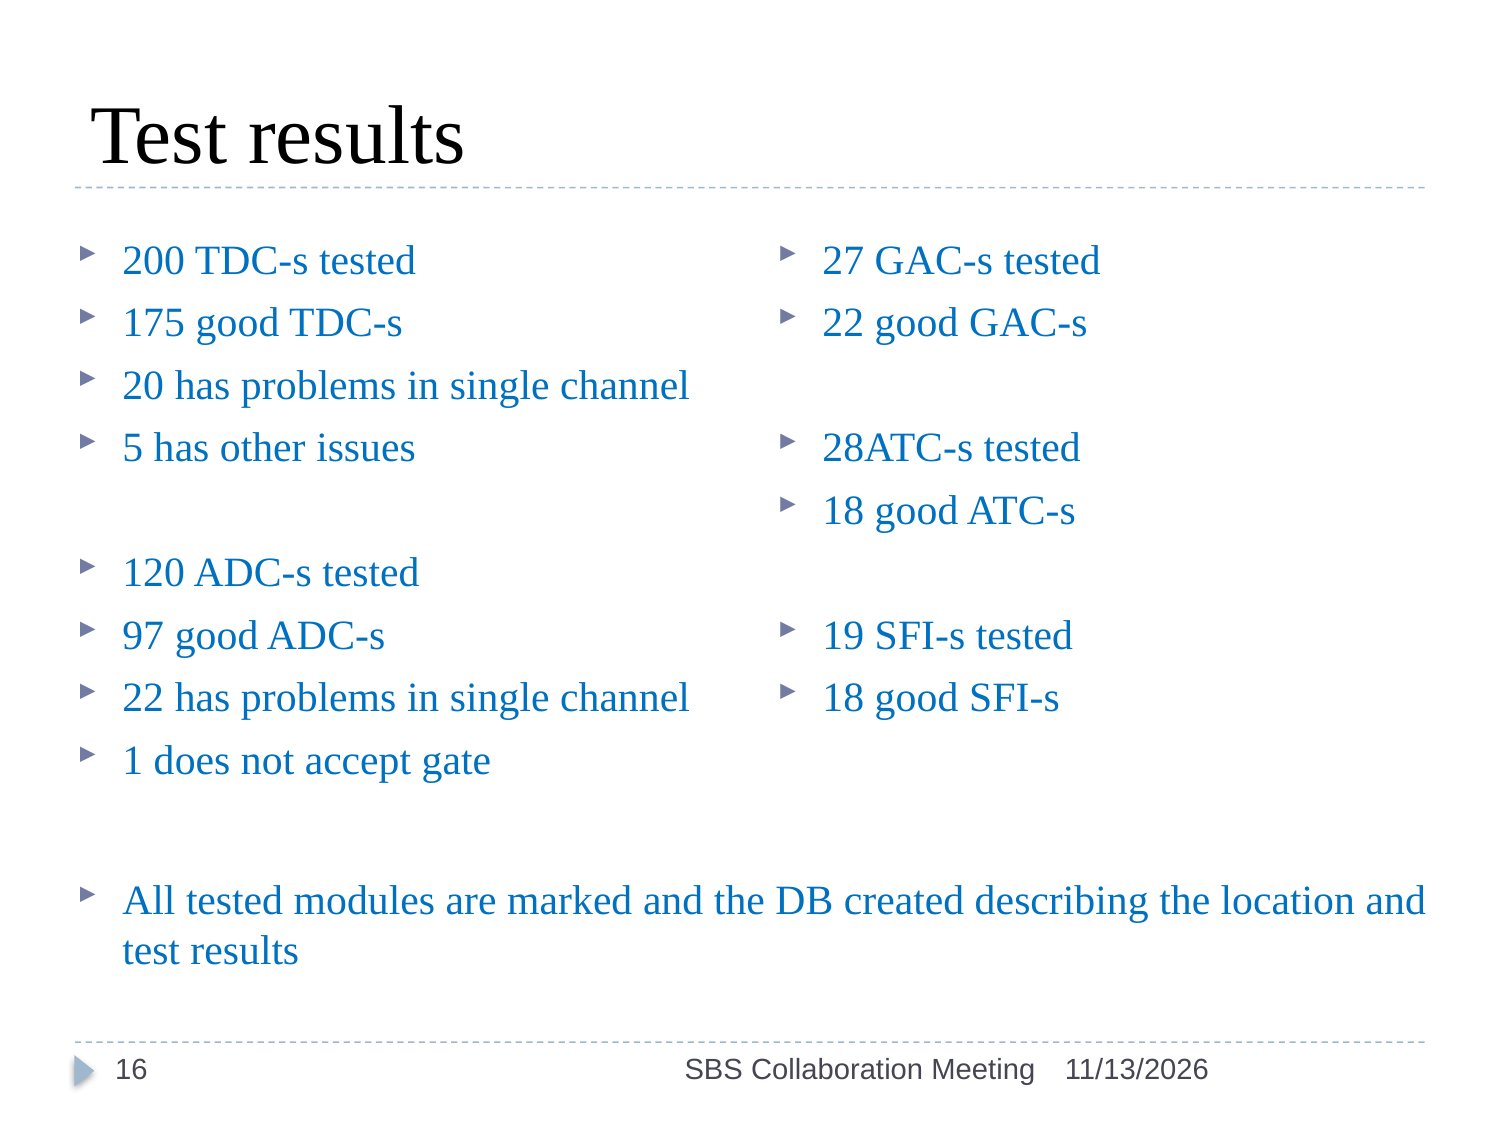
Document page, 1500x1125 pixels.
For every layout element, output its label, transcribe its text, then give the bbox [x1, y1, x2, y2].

text_box 27 GAC-s tested 22 good GAC-s 28ATC-s tested 18 good ATC-s 19 SFI-s tested 18 good SFI-s [762, 224, 1425, 750]
list 200 TDC-s tested 175 good TDC-s 20 has problems in single channel 5 has other issues 120 ADC-s tested 97 good ADC-s 22 has problems in single channel 1 does not accept gate [62, 224, 725, 800]
slide_number 16 [100, 1042, 426, 1103]
text_box All tested modules are marked and the DB created describing the location and test results [62, 864, 1450, 990]
title Test results [75, 24, 1425, 188]
footer SBS Collaboration Meeting [475, 1042, 1051, 1103]
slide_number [1051, 1042, 1426, 1103]
